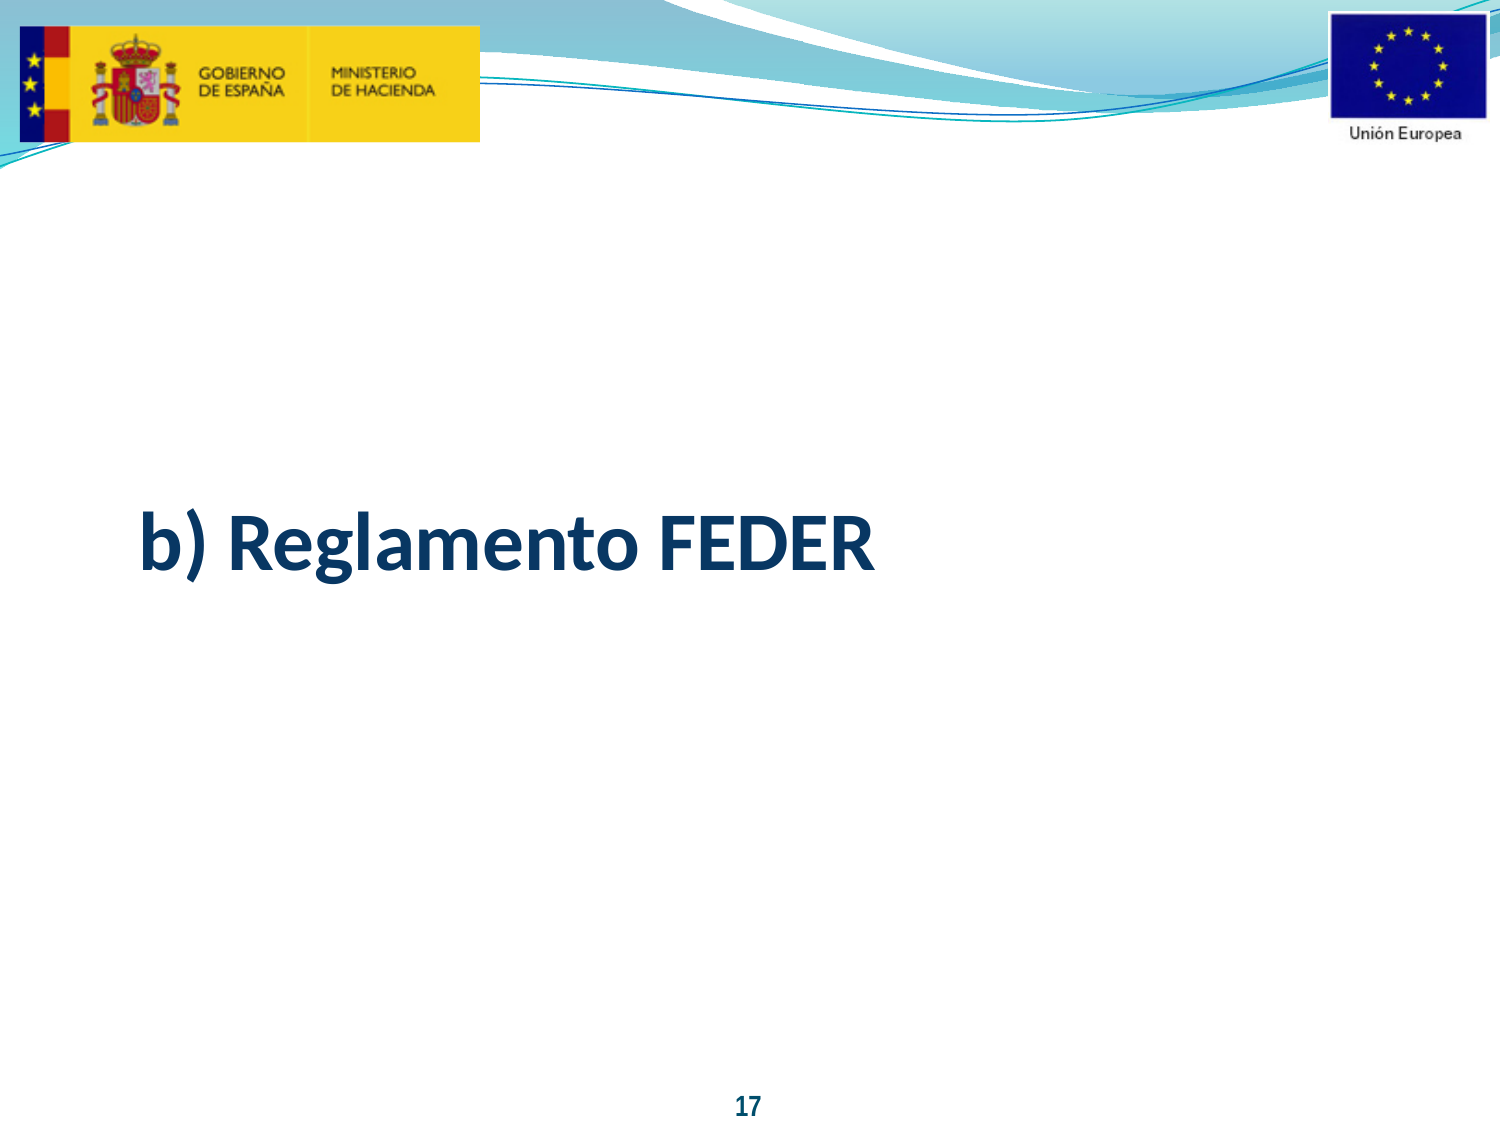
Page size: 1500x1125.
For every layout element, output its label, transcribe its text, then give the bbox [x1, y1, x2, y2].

list b) Reglamento FEDER [123, 479, 1447, 681]
picture [1328, 11, 1490, 145]
slide_number 17 [690, 1075, 762, 1123]
picture [19, 23, 480, 150]
